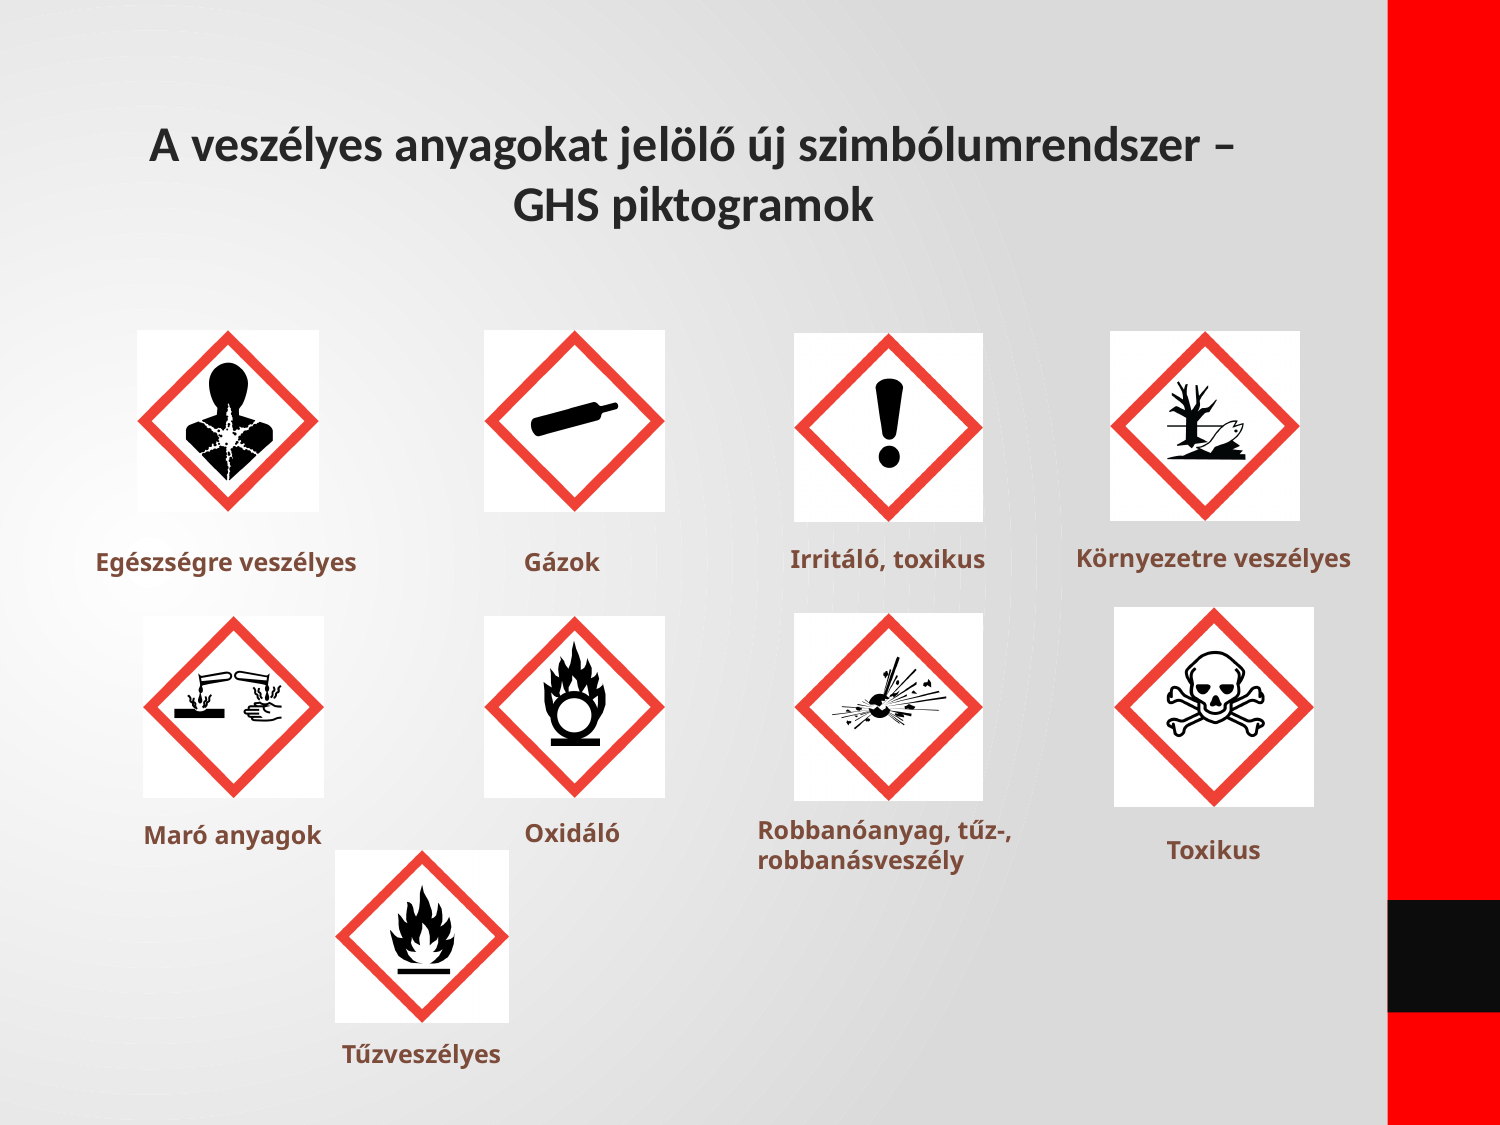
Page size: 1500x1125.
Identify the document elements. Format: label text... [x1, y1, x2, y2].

text_box A veszélyes anyagokat jelölő új szimbólumrendszer – GHS piktogramok [121, 103, 1267, 293]
picture [793, 333, 983, 522]
text_box Egészségre veszélyes [80, 538, 373, 584]
text_box Gázok [509, 538, 616, 584]
text_box Tűzveszélyes [327, 1030, 517, 1076]
picture [793, 612, 983, 802]
picture [483, 616, 665, 798]
text_box Robbanóanyag, tűz-, robbanásveszély [742, 807, 1035, 882]
text_box Maró anyagok [128, 812, 338, 857]
picture [483, 329, 666, 512]
picture [137, 329, 320, 512]
picture [1114, 606, 1314, 808]
picture [335, 849, 509, 1024]
text_box Irritáló, toxikus [775, 535, 1001, 581]
text_box Oxidáló [509, 810, 636, 856]
text_box Toxikus [1151, 827, 1277, 873]
picture [1109, 331, 1301, 522]
picture [142, 616, 325, 798]
text_box Környezetre veszélyes [1061, 534, 1367, 580]
